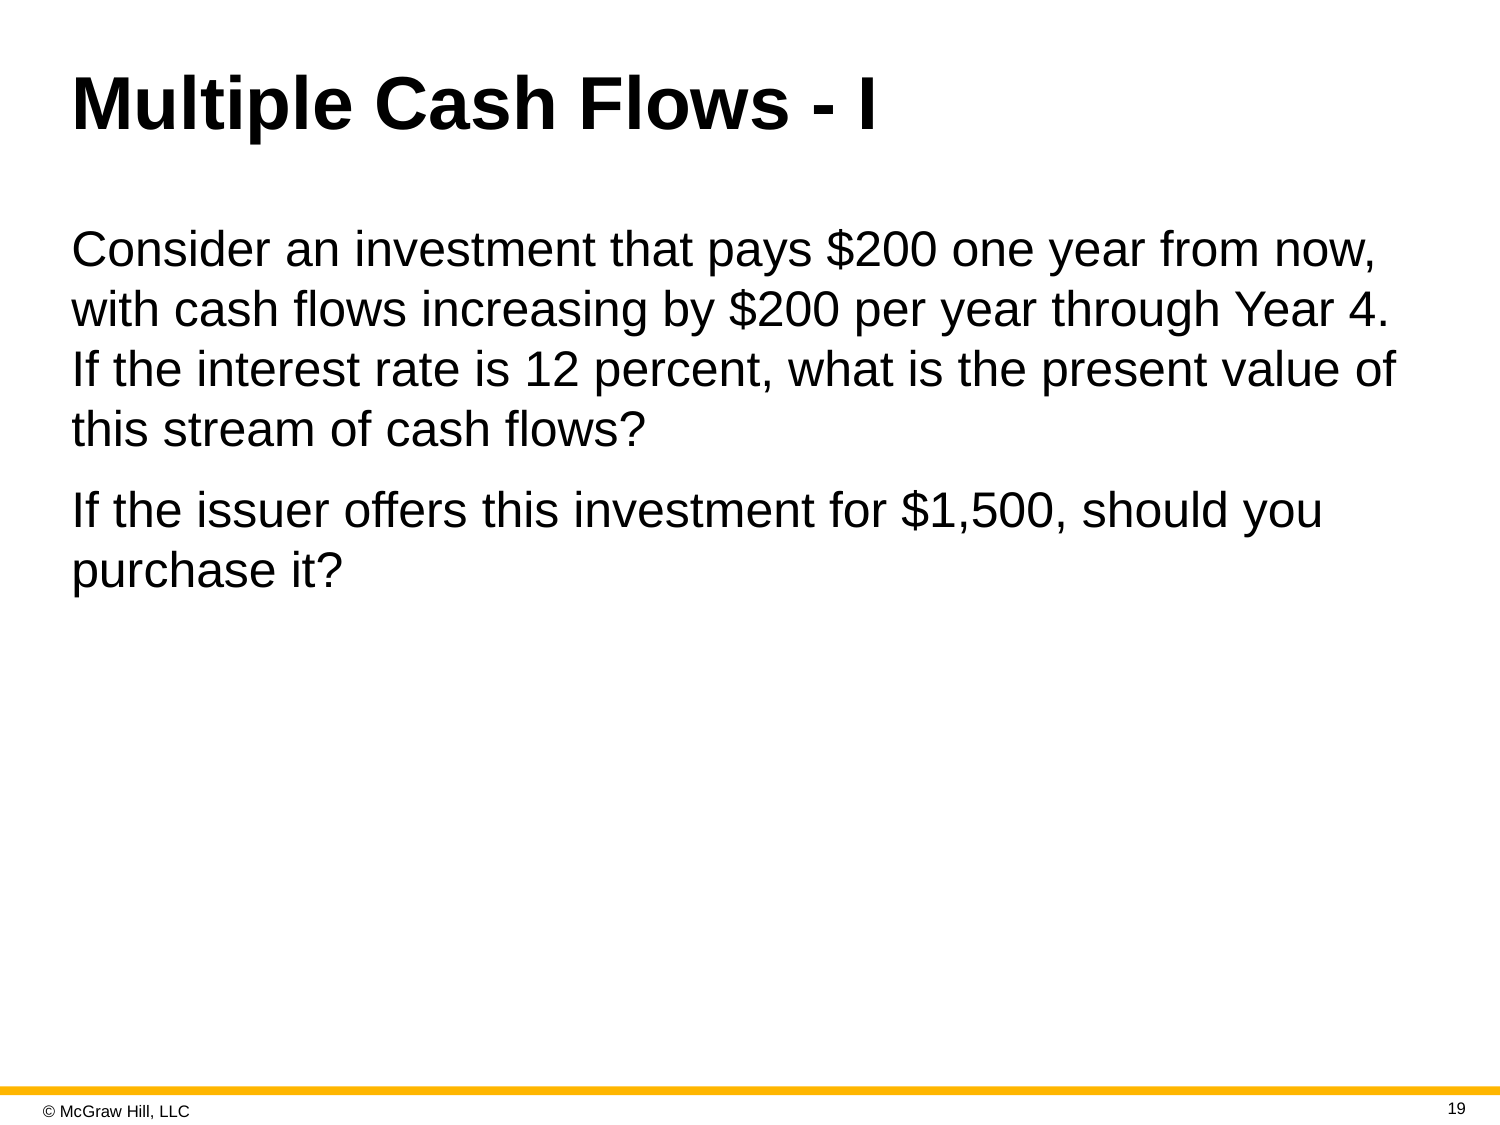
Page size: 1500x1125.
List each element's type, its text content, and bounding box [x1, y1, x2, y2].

title Multiple Cash Flows - I [56, 38, 1444, 173]
list Consider an investment that pays $200 one year from now, with cash flows increasing by $200 per year through Year 4. If the interest rate is 12 percent, what is the present value of this stream of cash flows? If the issuer offers this investment for $1,500, should you purchase it? [56, 209, 1444, 1025]
slide_number 19 [1415, 1094, 1474, 1122]
